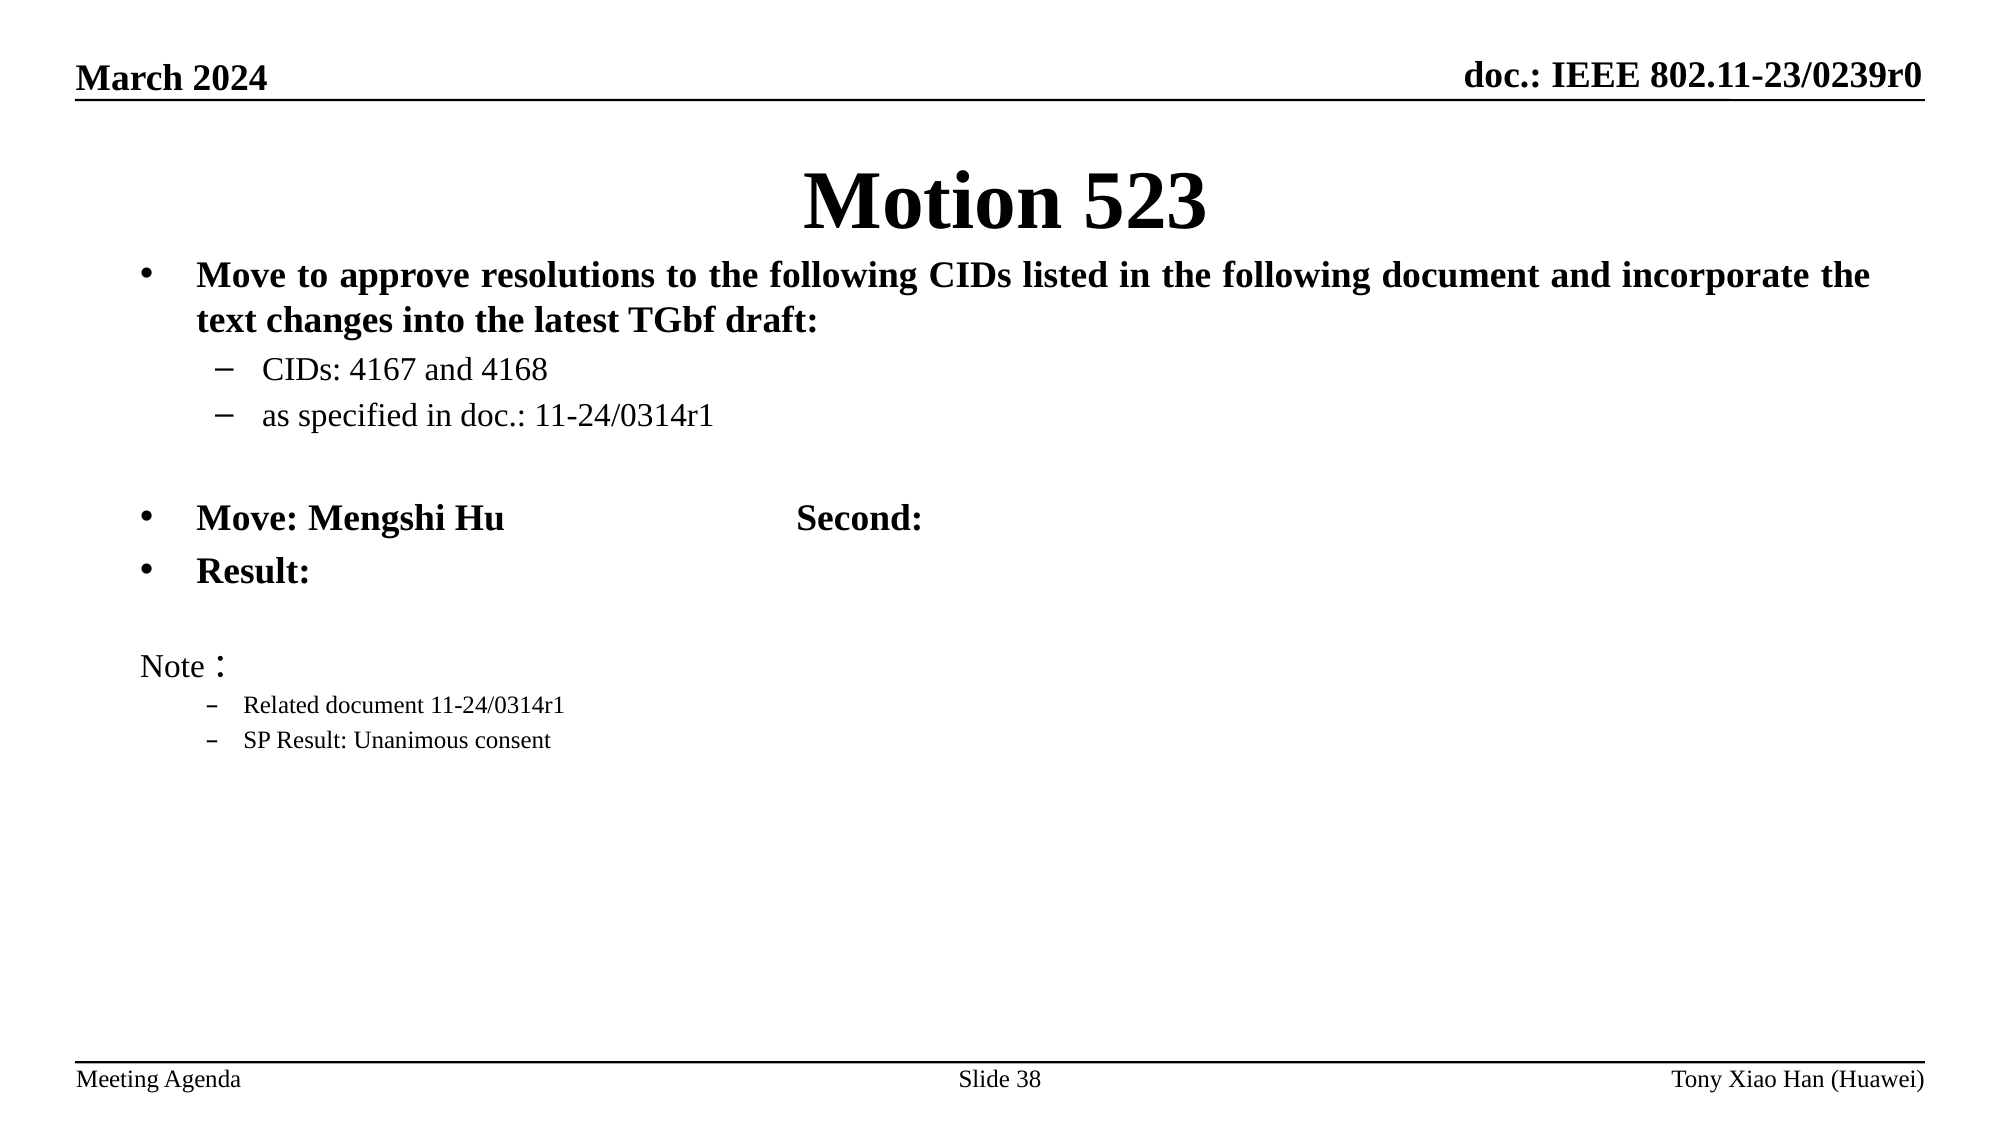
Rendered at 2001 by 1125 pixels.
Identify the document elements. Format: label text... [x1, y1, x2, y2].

text_box Motion 523 [368, 137, 1644, 212]
text_box Move to approve resolutions to the following CIDs listed in the following document and incorporate the text changes into the latest TGbf draft: CIDs: 4167 and 4168 as specified in doc.: 11-24/0314r1 Move: Mengshi Hu Second: Result: Note： Related document 11-24/0314r1 SP Result: Unanimous consent [125, 212, 1888, 988]
